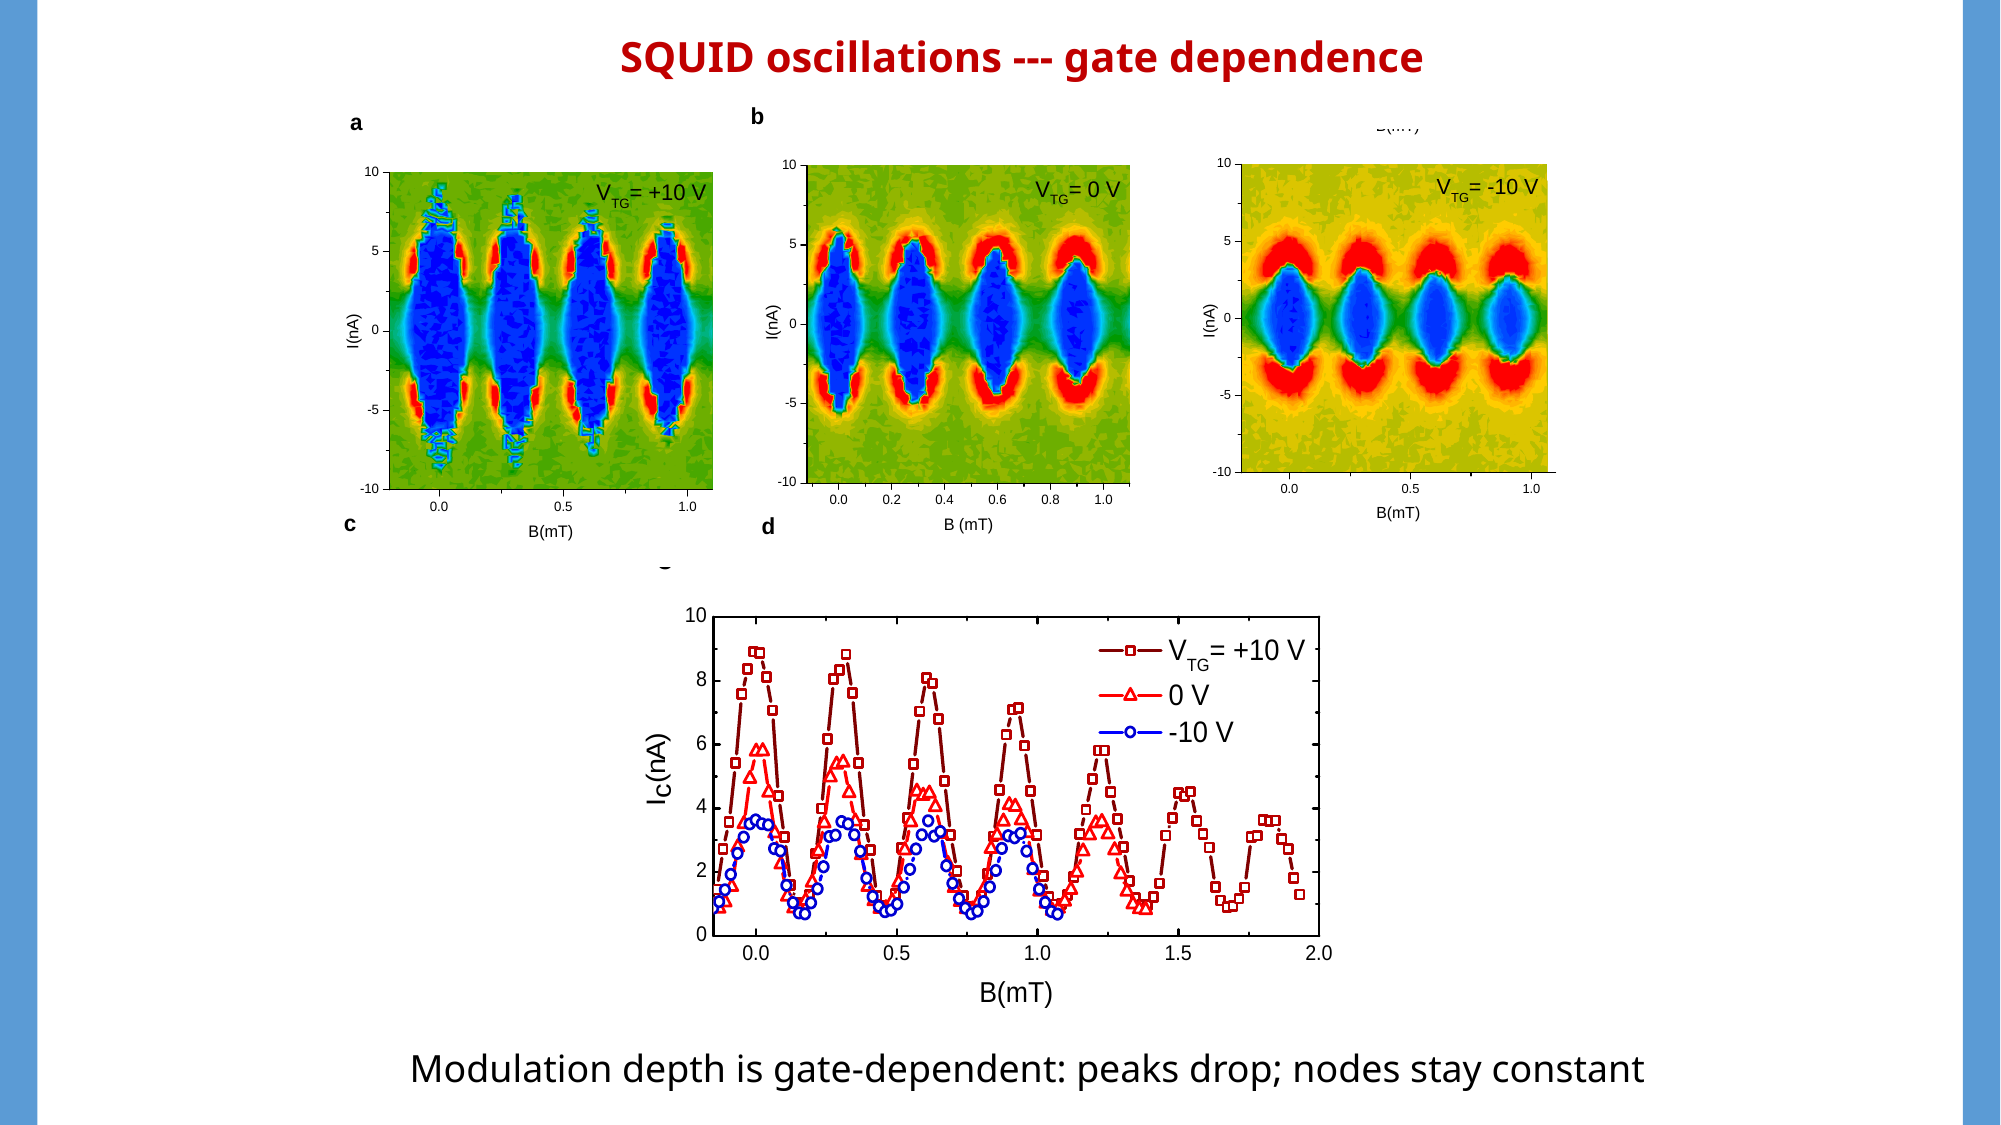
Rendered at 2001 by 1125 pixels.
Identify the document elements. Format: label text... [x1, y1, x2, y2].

picture [310, 94, 1582, 559]
text_box Modulation depth is gate-dependent: peaks drop; nodes stay constant [394, 1037, 1661, 1097]
text_box SQUID oscillations --- gate dependence [605, 23, 1440, 88]
picture [624, 567, 1355, 1078]
